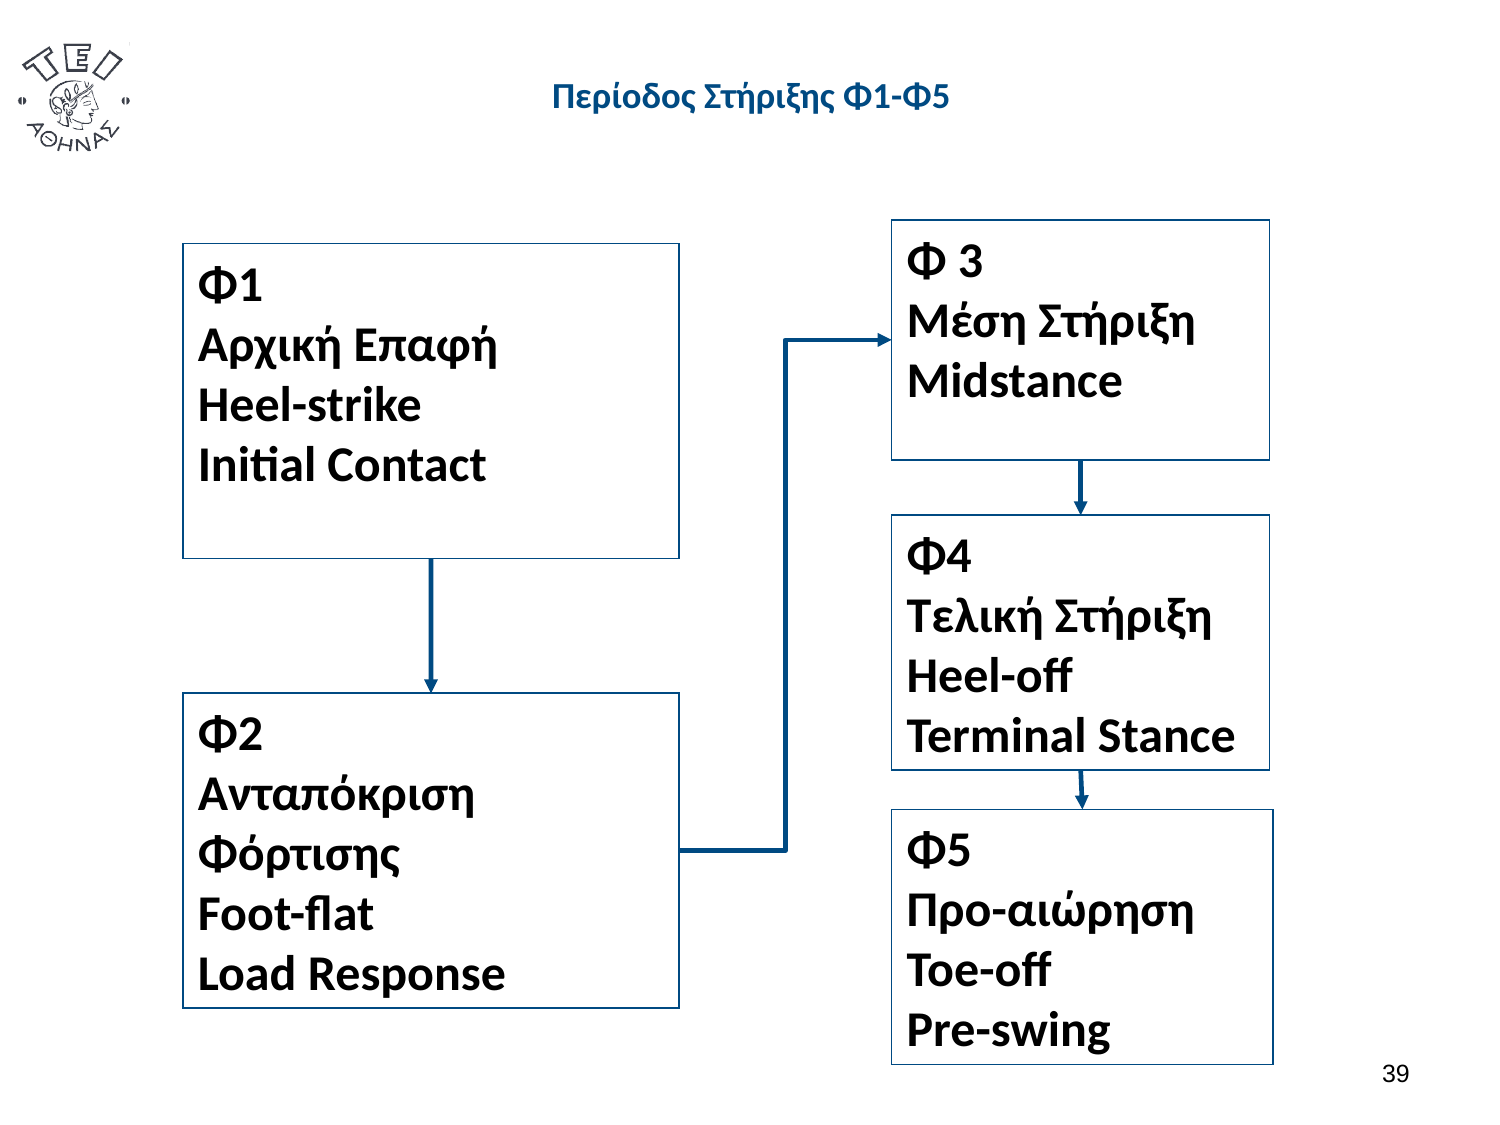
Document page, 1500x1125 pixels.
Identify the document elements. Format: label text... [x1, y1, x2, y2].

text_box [678, 340, 892, 853]
text_box Φ 3 Μέση Στήριξη Midstance [891, 219, 1270, 460]
slide_number 38 [1074, 1042, 1425, 1103]
text_box Φ2 Ανταπόκριση Φόρτισης Foot-flat Load Response [182, 693, 680, 1009]
picture [17, 42, 76, 157]
text_box Φ4 Τελική Στήριξη Heel-off Terminal Stance [898, 515, 1270, 771]
text_box Φ5 Προ-αιώρηση Toe-off Pre-swing [891, 809, 1274, 1065]
text_box Φ1 Αρχική Επαφή Heel-strike Initial Contact [183, 243, 680, 559]
title Περίοδος Στήριξης Φ1-Φ5 [76, 19, 1427, 169]
